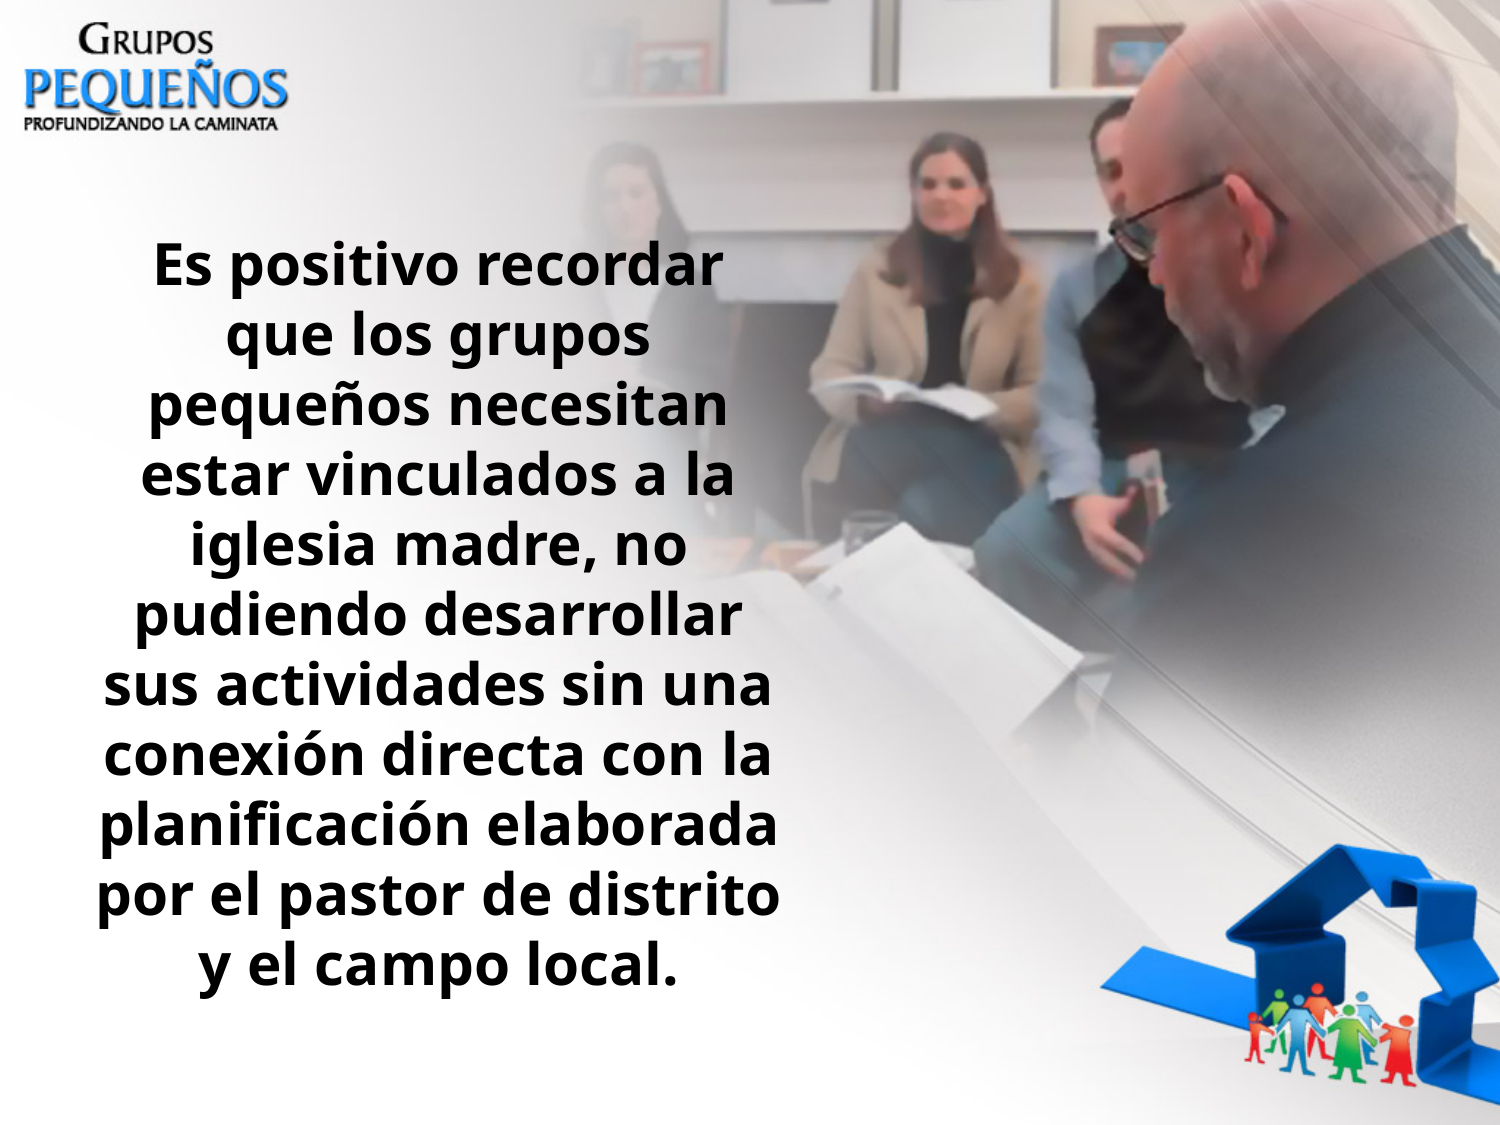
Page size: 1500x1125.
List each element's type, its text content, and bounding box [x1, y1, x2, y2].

picture [0, 0, 1500, 1125]
text_box Es positivo recordar que los grupos pequeños necesitan estar vinculados a la iglesia madre, no pudiendo desarrollar sus actividades sin una conexión directa con la planificación elaborada por el pastor de distrito y el campo local. [75, 218, 803, 1007]
